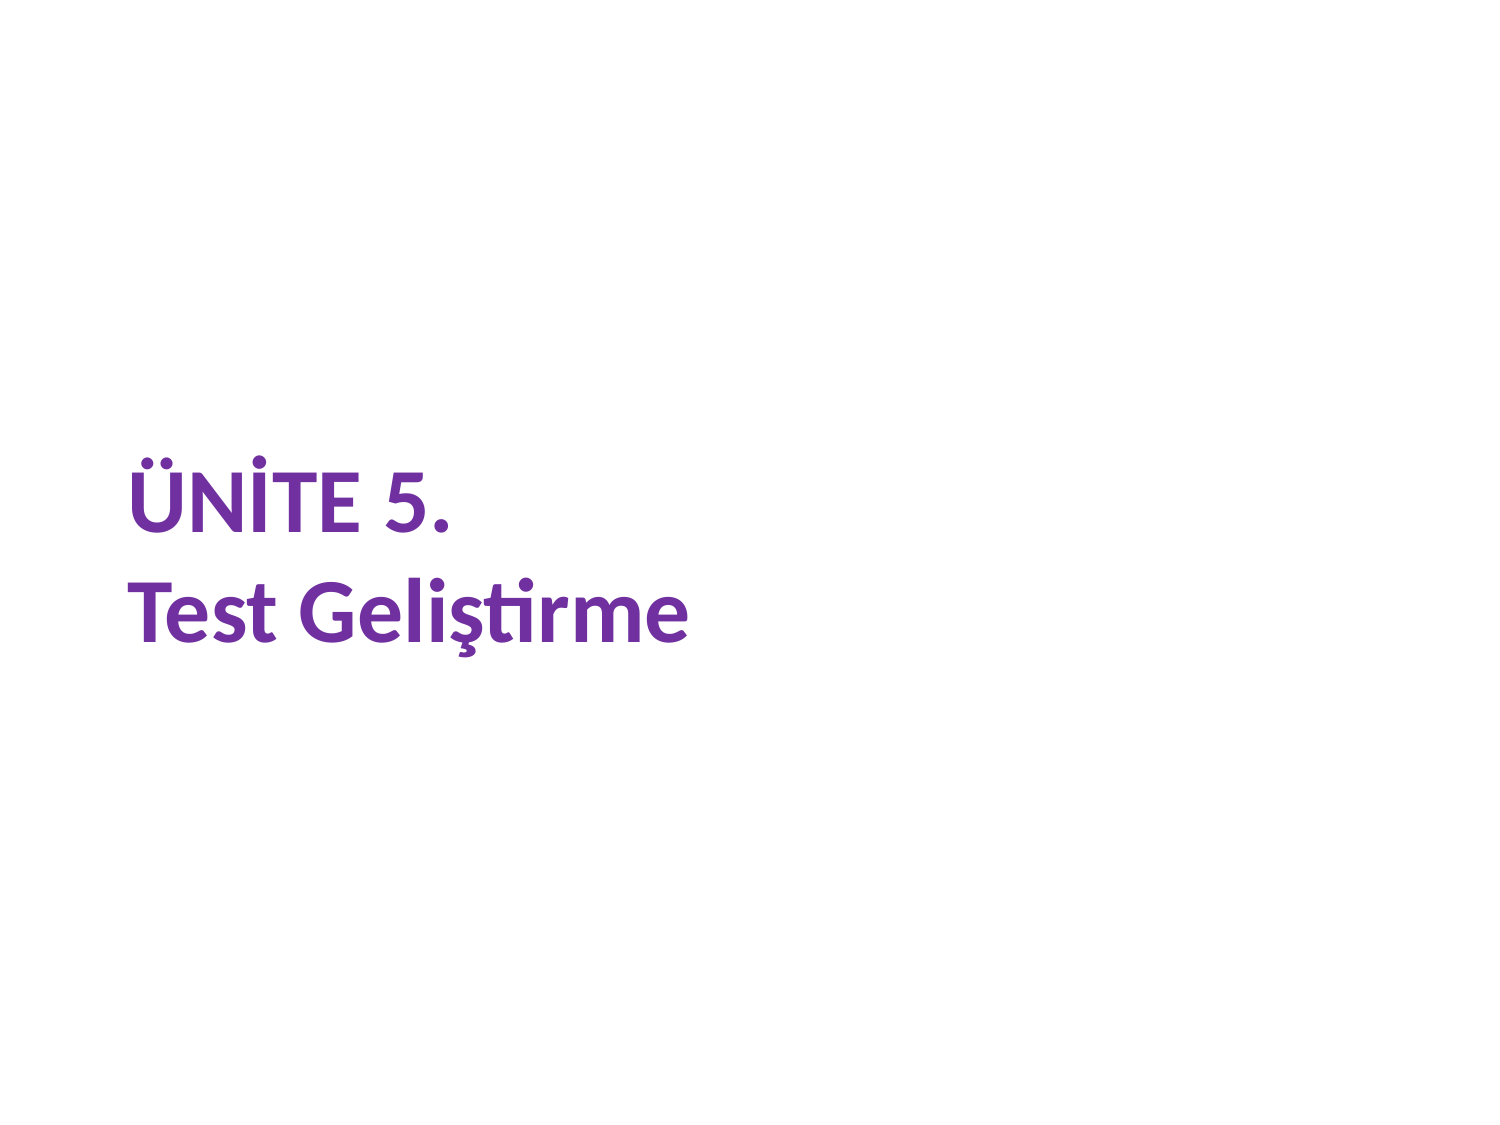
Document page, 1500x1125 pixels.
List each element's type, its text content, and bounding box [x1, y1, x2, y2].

title ÜNİTE 5. Test Geliştirme [112, 349, 1388, 752]
